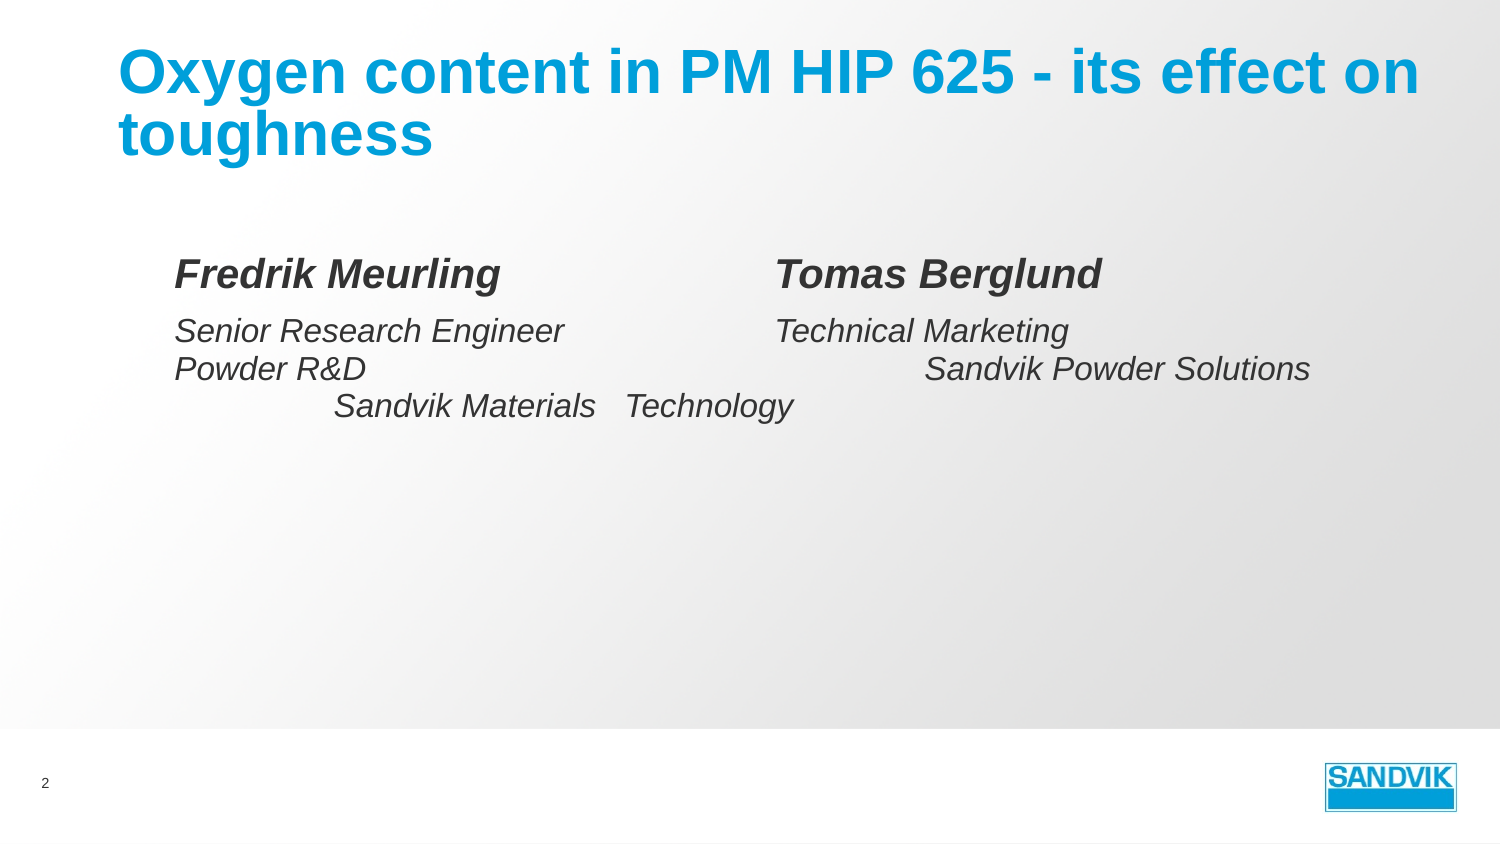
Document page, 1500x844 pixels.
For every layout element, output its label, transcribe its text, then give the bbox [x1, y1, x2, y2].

list Fredrik Meurling Tomas Berglund Senior Research Engineer Technical Marketing Powder R&D Sandvik Powder Solutions Sandvik Materials Technology [159, 252, 1347, 761]
slide_number 2 [26, 760, 127, 805]
title Oxygen content in PM HIP 625 - its effect on toughness [103, 41, 1462, 169]
picture [1322, 760, 1459, 814]
picture [0, 0, 1500, 728]
